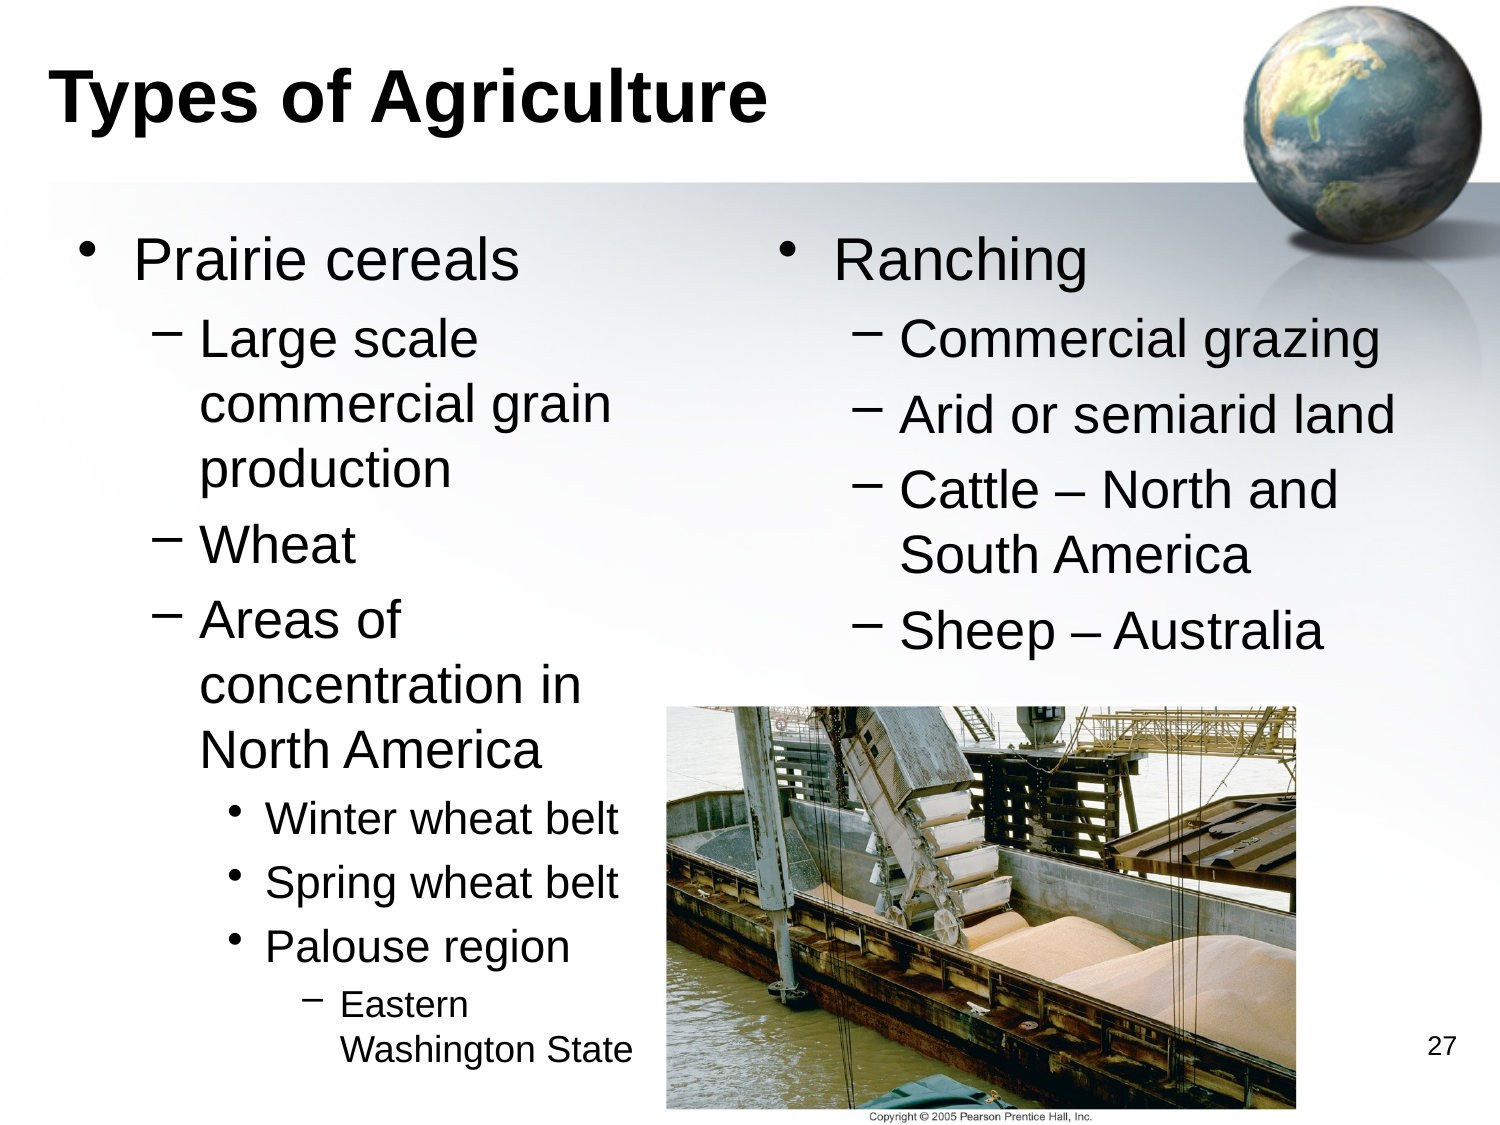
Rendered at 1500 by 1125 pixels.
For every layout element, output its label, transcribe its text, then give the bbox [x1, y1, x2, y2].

picture [0, 0, 1500, 1125]
list Ranching Commercial grazing Arid or semiarid land Cattle – North and South America Sheep – Australia [762, 212, 1469, 936]
title Types of Agriculture [33, 22, 1239, 162]
list Prairie cereals Large scale commercial grain production Wheat Areas of concentration in North America Winter wheat belt Spring wheat belt Palouse region Eastern Washington State [62, 212, 688, 1125]
slide_number 27 [1304, 1020, 1473, 1096]
